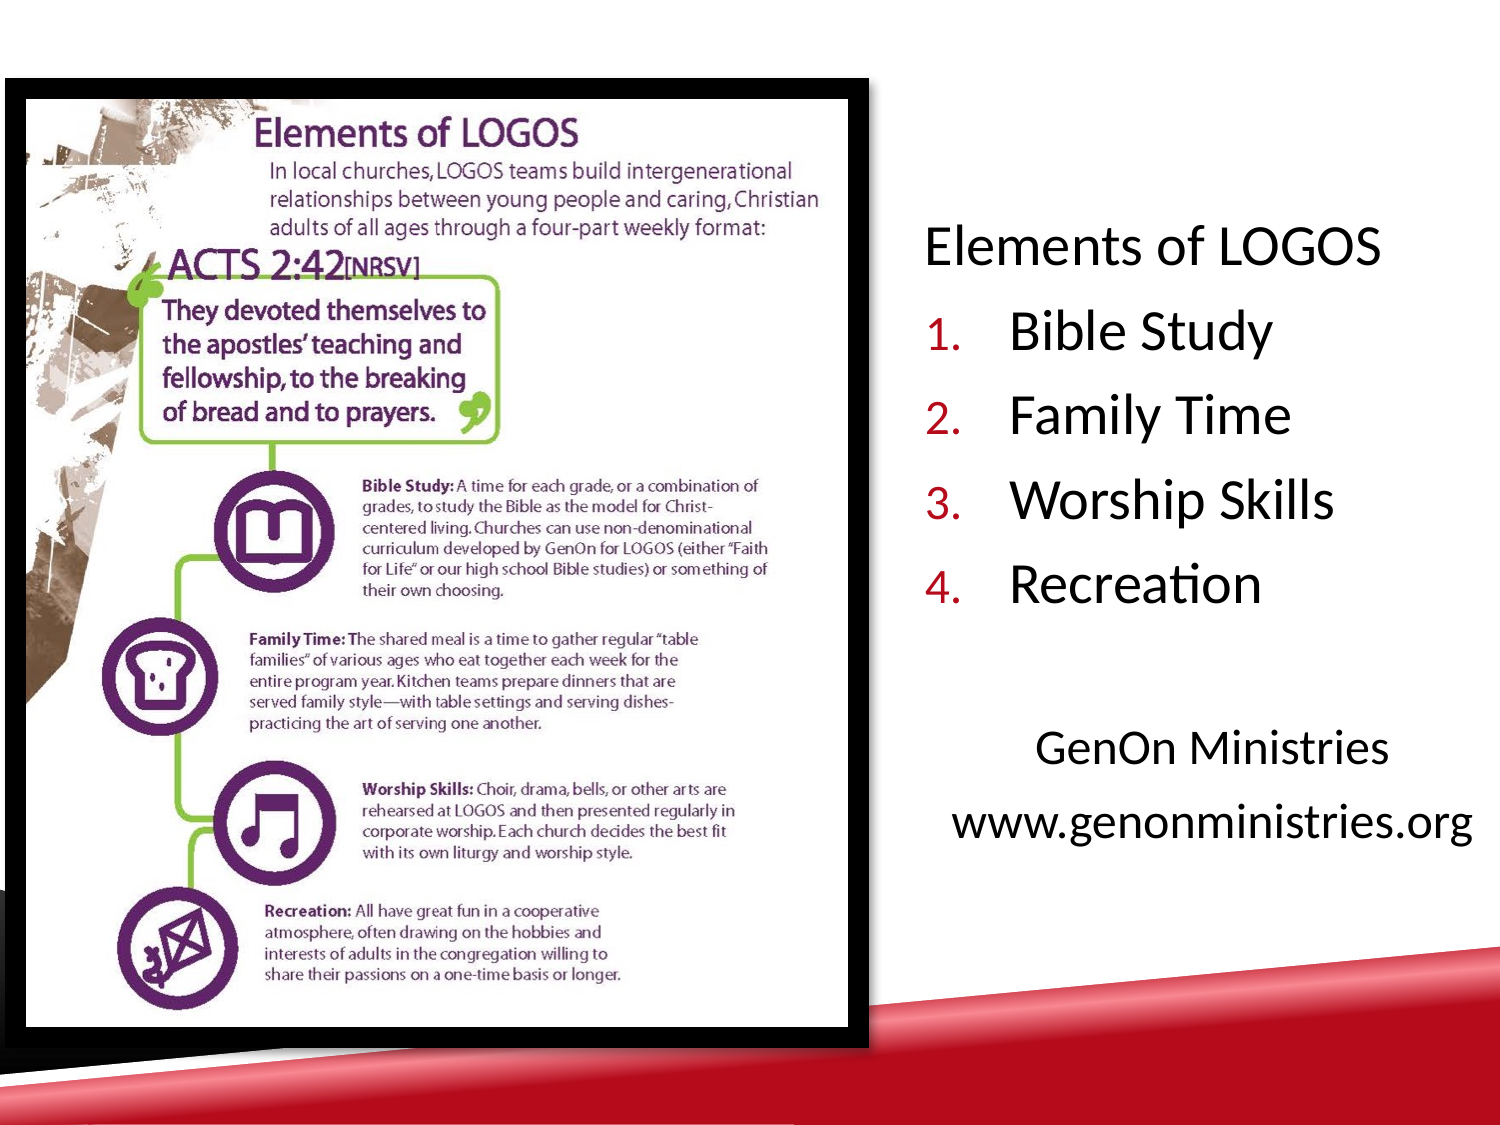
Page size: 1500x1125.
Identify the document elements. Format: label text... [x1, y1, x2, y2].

list Elements of LOGOS Bible Study Family Time Worship Skills Recreation GenOn Ministries www.genonministries.org [924, 200, 1500, 950]
picture [25, 98, 849, 1027]
